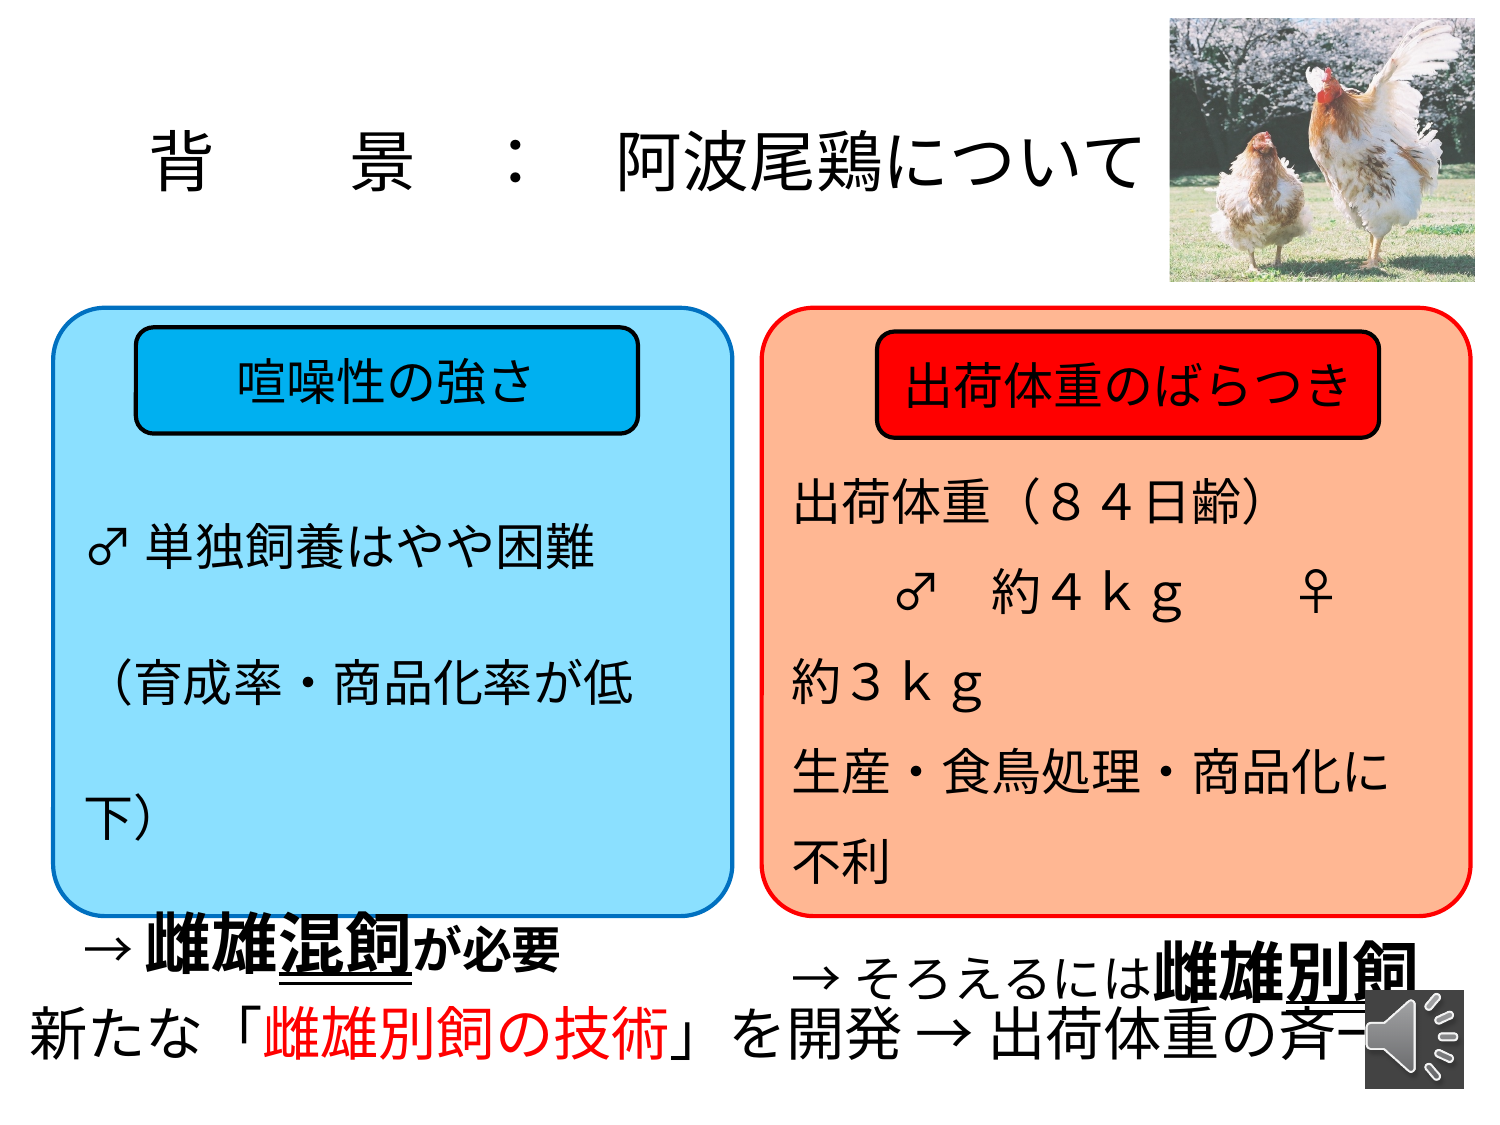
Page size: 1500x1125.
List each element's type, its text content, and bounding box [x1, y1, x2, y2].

text_box 出荷体重のばらつき [874, 329, 1382, 440]
title 背 景 ： 阿波尾鶏について [75, 45, 1223, 235]
text_box 喧噪性の強さ [133, 325, 641, 436]
text_box 出荷体重（８４日齢） ♂ 約４ｋｇ ♀ 約３ｋｇ 生産・食鳥処理・商品化に不利 →そろえるには雌雄別飼 [759, 305, 1473, 919]
picture [1364, 989, 1465, 1090]
text_box 新たな「雌雄別飼の技術」を開発 → 出荷体重の斉一化 [14, 989, 1361, 1075]
text_box [1167, 17, 1477, 284]
text_box ♂単独飼養はやや困難 （育成率・商品化率が低下） →雌雄混飼が必要 [50, 305, 735, 919]
